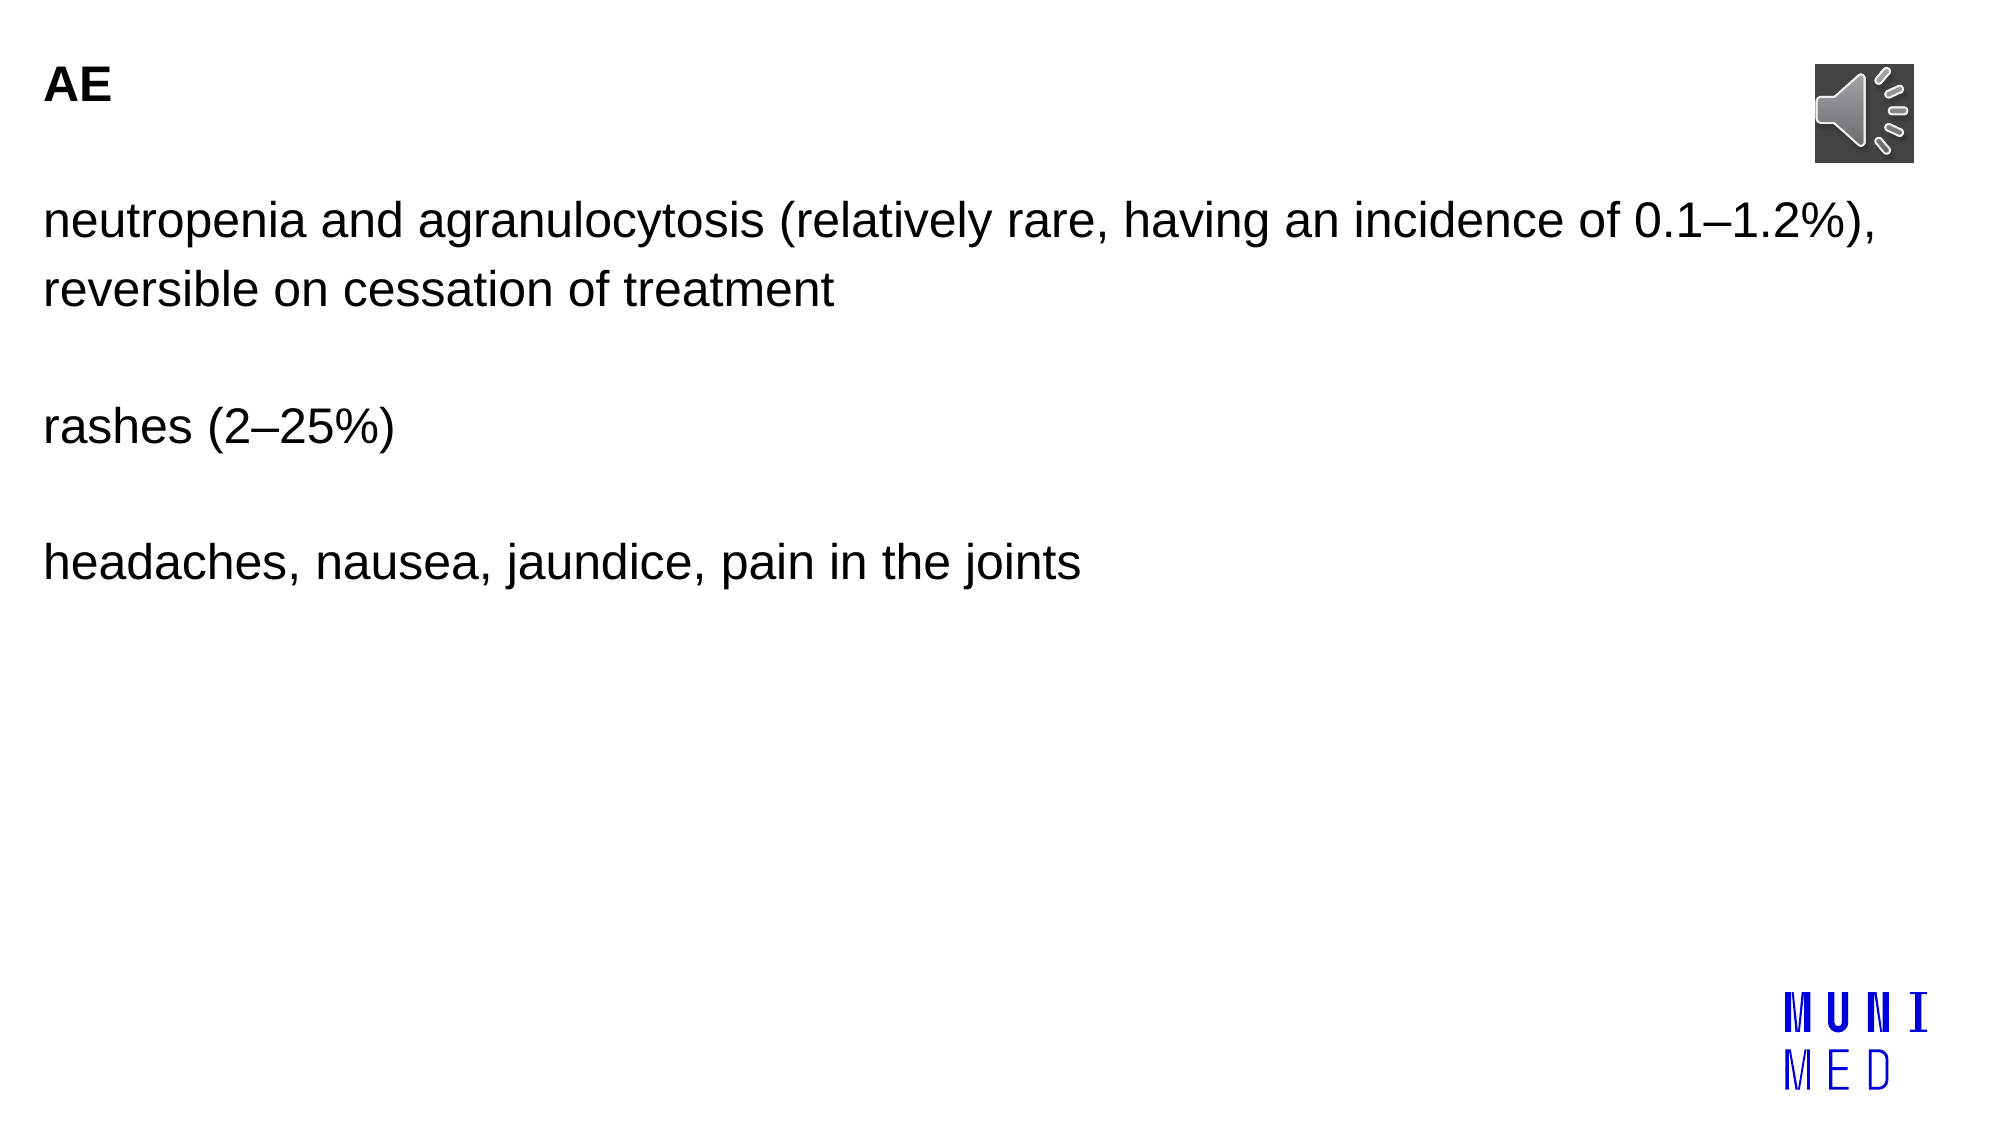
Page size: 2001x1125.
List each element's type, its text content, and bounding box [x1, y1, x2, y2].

list AE neutropenia and agranulocytosis (relatively rare, having an incidence of 0.1–1.2%), reversible on cessation of treatment rashes (2–25%) headaches, nausea, jaundice, pain in the joints [31, 42, 2000, 1012]
picture [1814, 63, 1915, 164]
